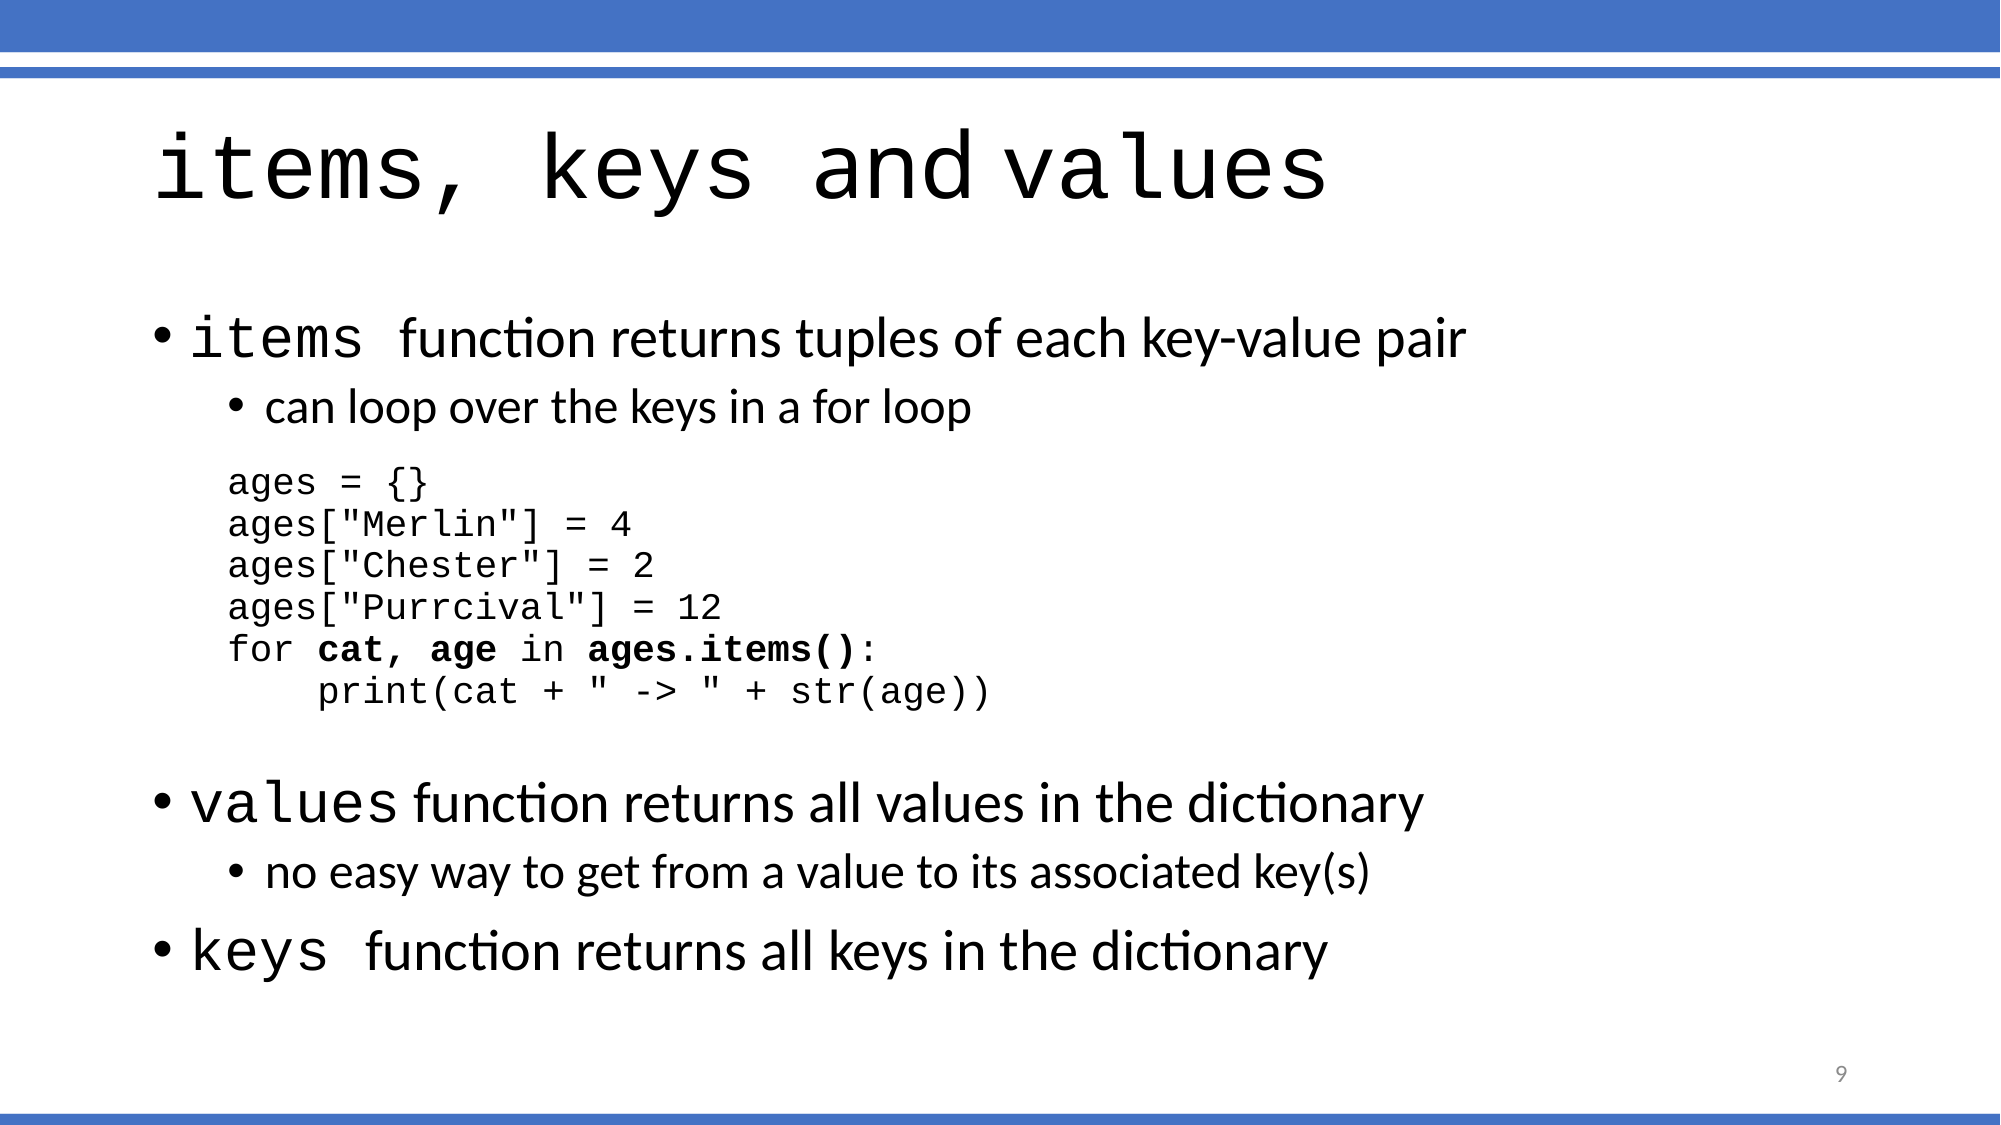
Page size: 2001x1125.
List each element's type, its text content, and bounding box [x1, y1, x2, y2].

list items function returns tuples of each key-value pair can loop over the keys in a for loop ages = {} ages["Merlin"] = 4 ages["Chester"] = 2 ages["Purrcival"] = 12 for cat, age in ages.items(): print(cat + " -> " + str(age)) values function returns all values in the dictionary no easy way to get from a value to its associated key(s) keys function returns all keys in the dictionary [137, 299, 1863, 1014]
slide_number 9 [1412, 1042, 1863, 1103]
title items, keys and values [137, 59, 1863, 278]
